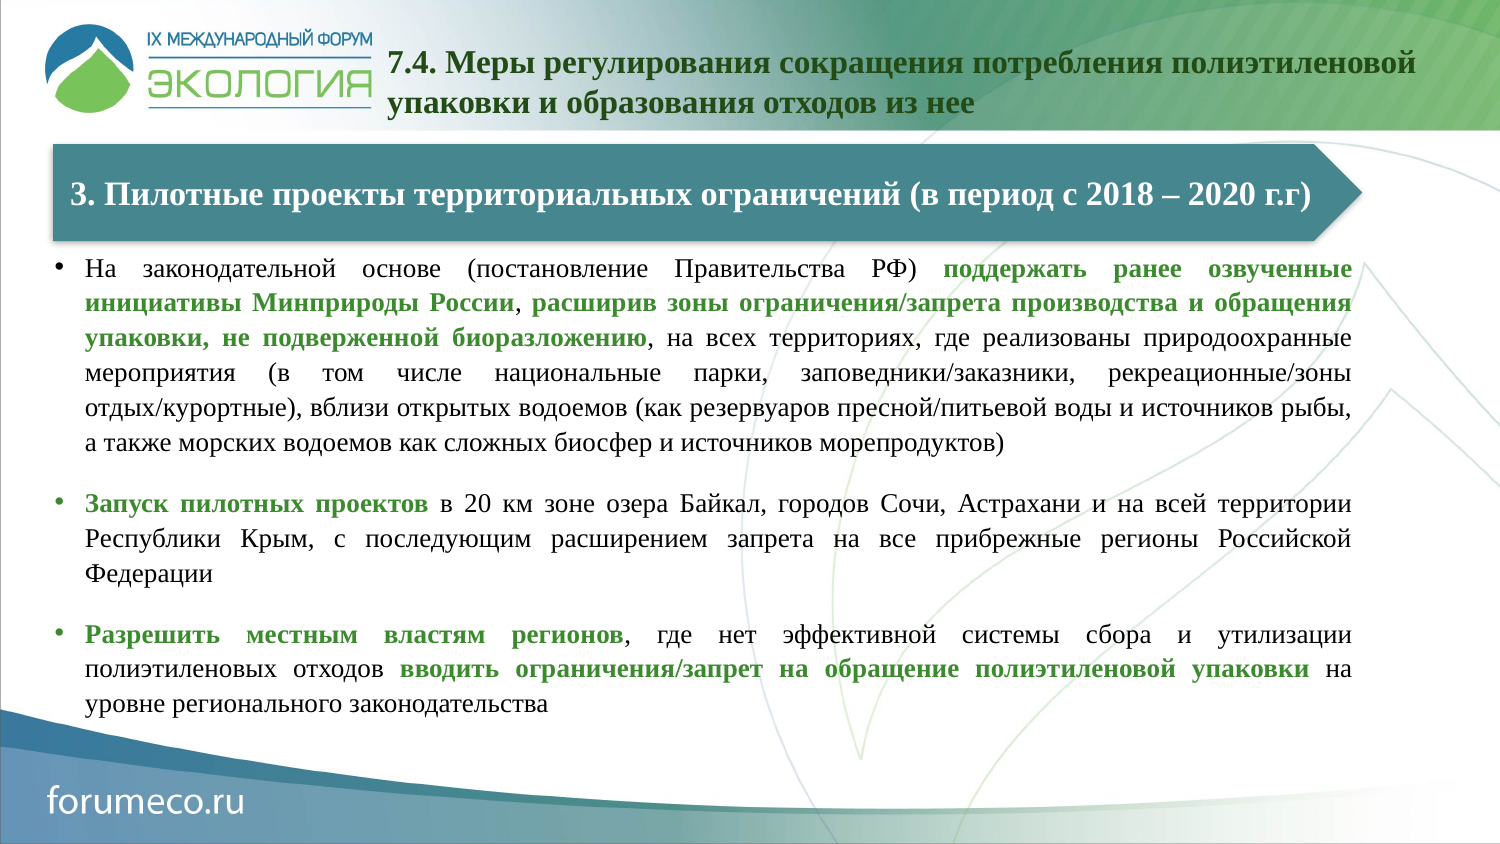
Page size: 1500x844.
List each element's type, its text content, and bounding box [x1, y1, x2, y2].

text_box На законодательной основе (постановление Правительства РФ) поддержать ранее озвученные инициативы Минприроды России, расширив зоны ограничения/запрета производства и обращения упаковки, не подверженной биоразложению, на всех территориях, где реализованы природоохранные мероприятия (в том числе национальные парки, заповедники/заказники, рекреационные/зоны отдых/курортные), вблизи открытых водоемов (как резервуаров пресной/питьевой воды и источников рыбы, а также морских водоемов как сложных биосфер и источников морепродуктов) Запуск пилотных проектов в 20 км зоне озера Байкал, городов Сочи, Астрахани и на всей территории Республики Крым, с последующим расширением запрета на все прибрежные регионы Российской Федерации Разрешить местным властям регионов, где нет эффективной системы сбора и утилизации полиэтиленовых отходов вводить ограничения/запрет на обращение полиэтиленовой упаковки на уровне регионального законодательства [9, 240, 1368, 726]
text_box [52, 143, 1363, 240]
text_box 3. Пилотные проекты территориальных ограничений (в период с 2018 – 2020 г.г) [55, 163, 1330, 220]
title 7.4. Меры регулирования сокращения потребления полиэтиленовой упаковки и образования отходов из нее [371, 4, 1446, 157]
picture [0, 0, 1500, 844]
